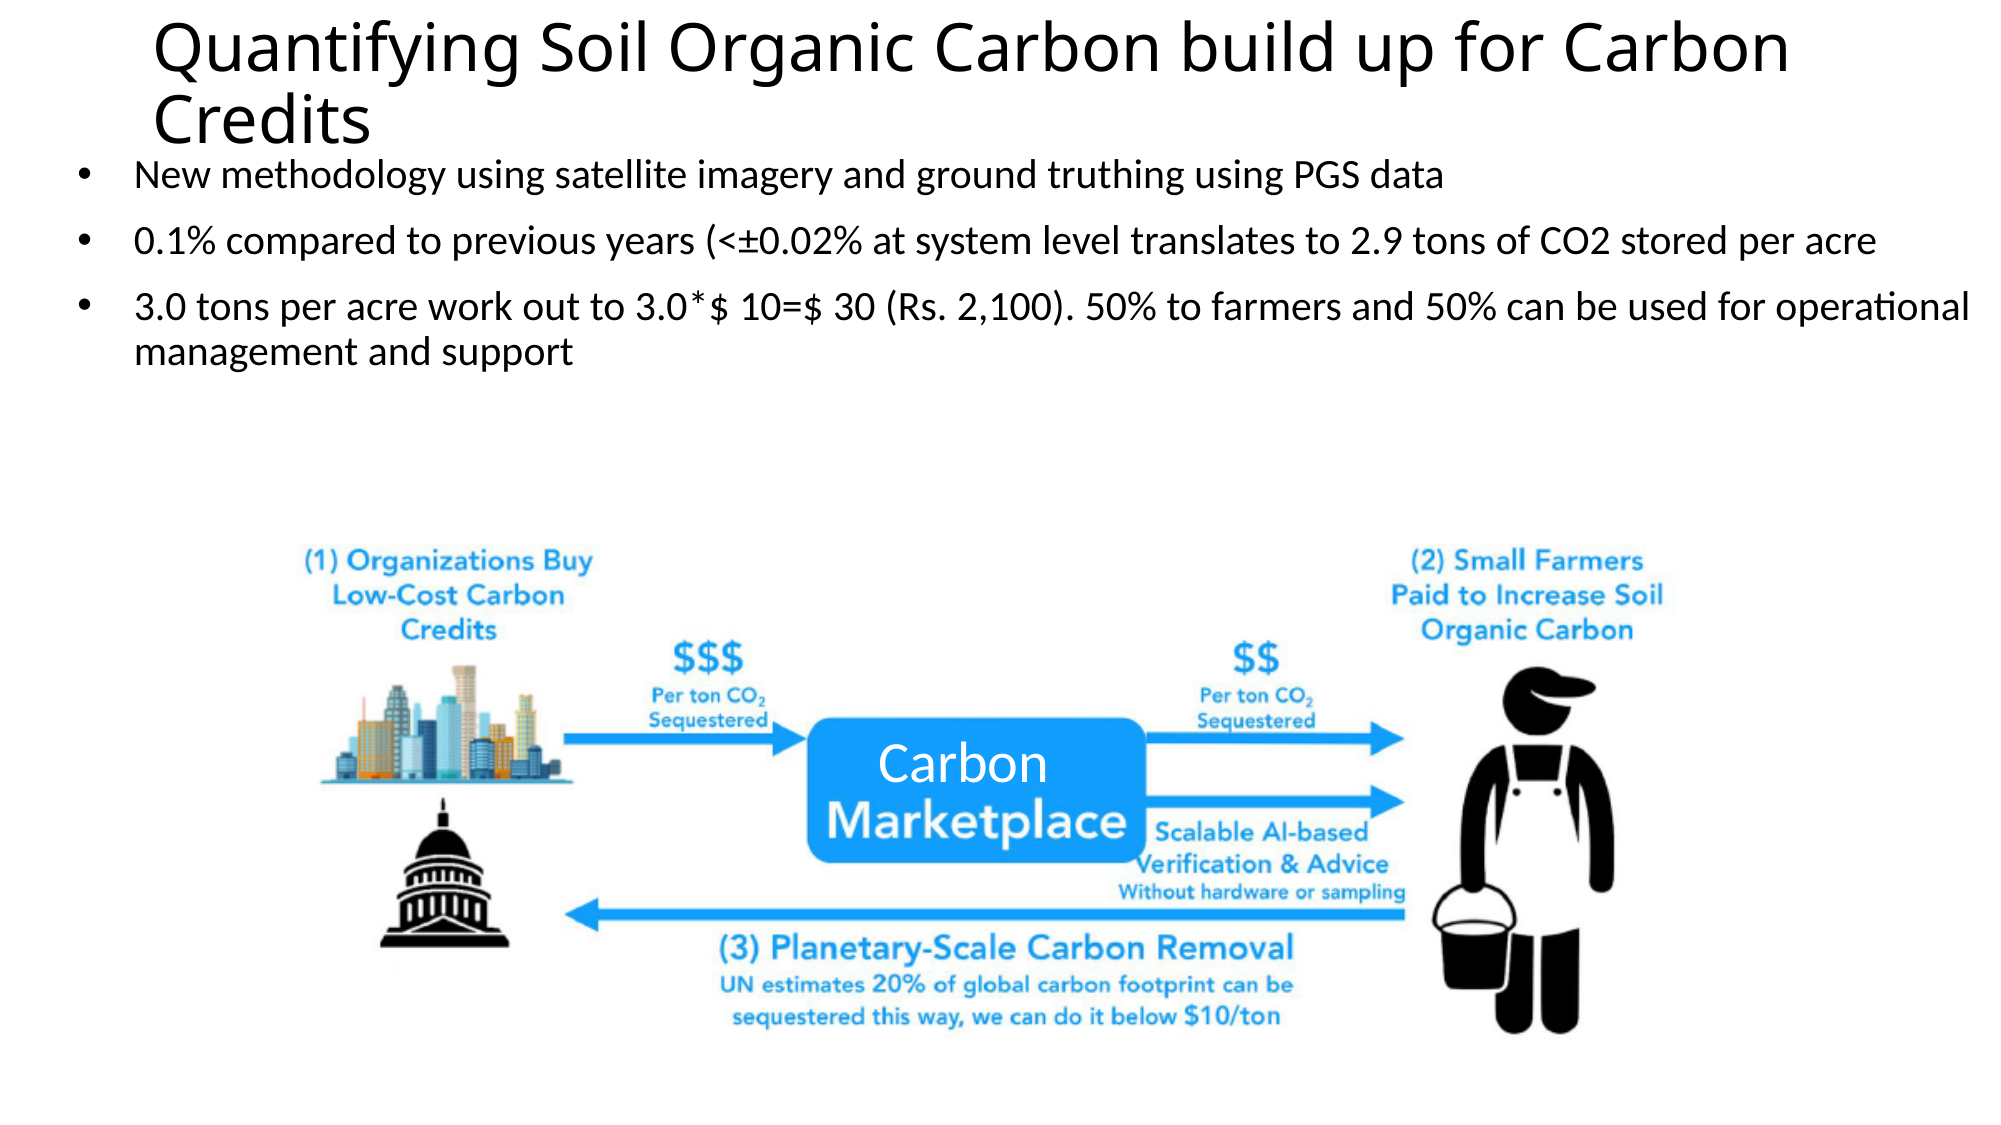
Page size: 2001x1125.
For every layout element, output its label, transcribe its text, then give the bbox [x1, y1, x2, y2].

list New methodology using satellite imagery and ground truthing using PGS data 0.1% compared to previous years (<±0.02% at system level translates to 2.9 tons of CO2 stored per acre 3.0 tons per acre work out to 3.0*$ 10=$ 30 (Rs. 2,100). 50% to farmers and 50% can be used for operational management and support [62, 145, 2000, 398]
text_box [246, 506, 1754, 1071]
title Quantifying Soil Organic Carbon build up for Carbon Credits [137, 0, 1863, 145]
